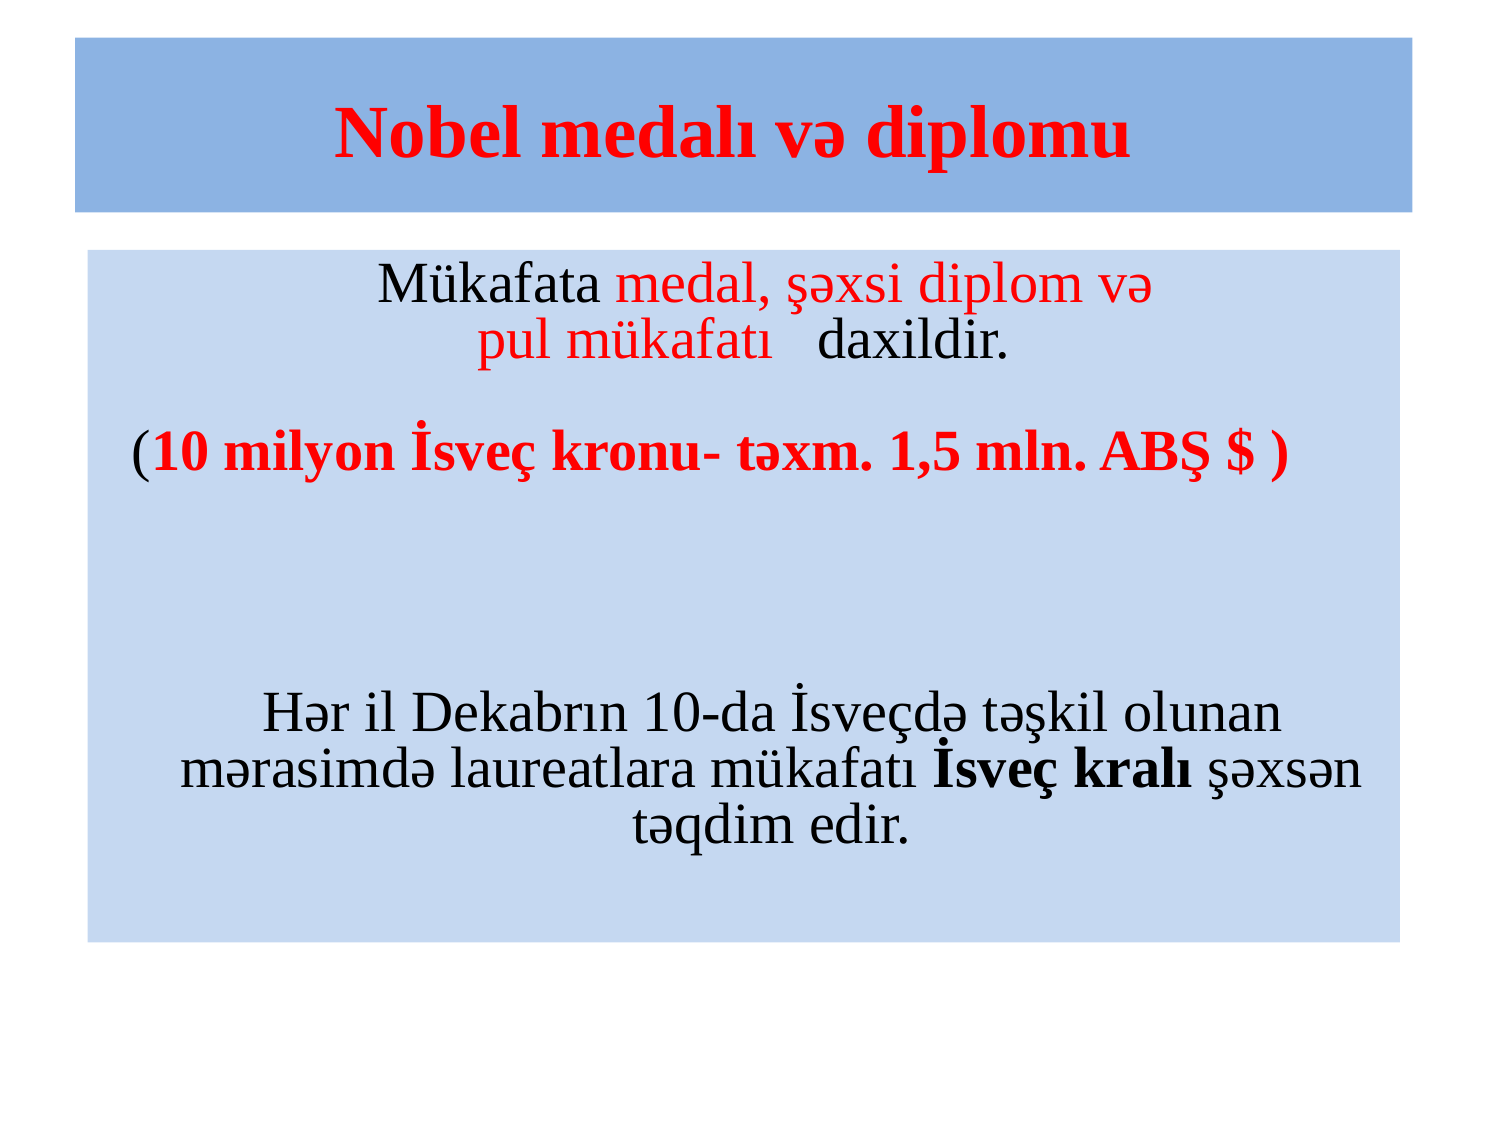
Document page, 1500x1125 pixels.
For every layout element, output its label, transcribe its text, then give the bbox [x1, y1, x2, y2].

list Mükafata medal, şəxsi diplom və pul mükafatı daxildir. (10 milyon İsveç kronu- təxm. 1,5 mln. ABŞ $ ) Hər il Dekabrın 10-da İsveçdə təşkil olunan mərasimdə laureatlara mükafatı İsveç kralı şəxsən təqdim edir. [87, 249, 1400, 943]
title Nobel medalı və diplomu [75, 37, 1413, 213]
